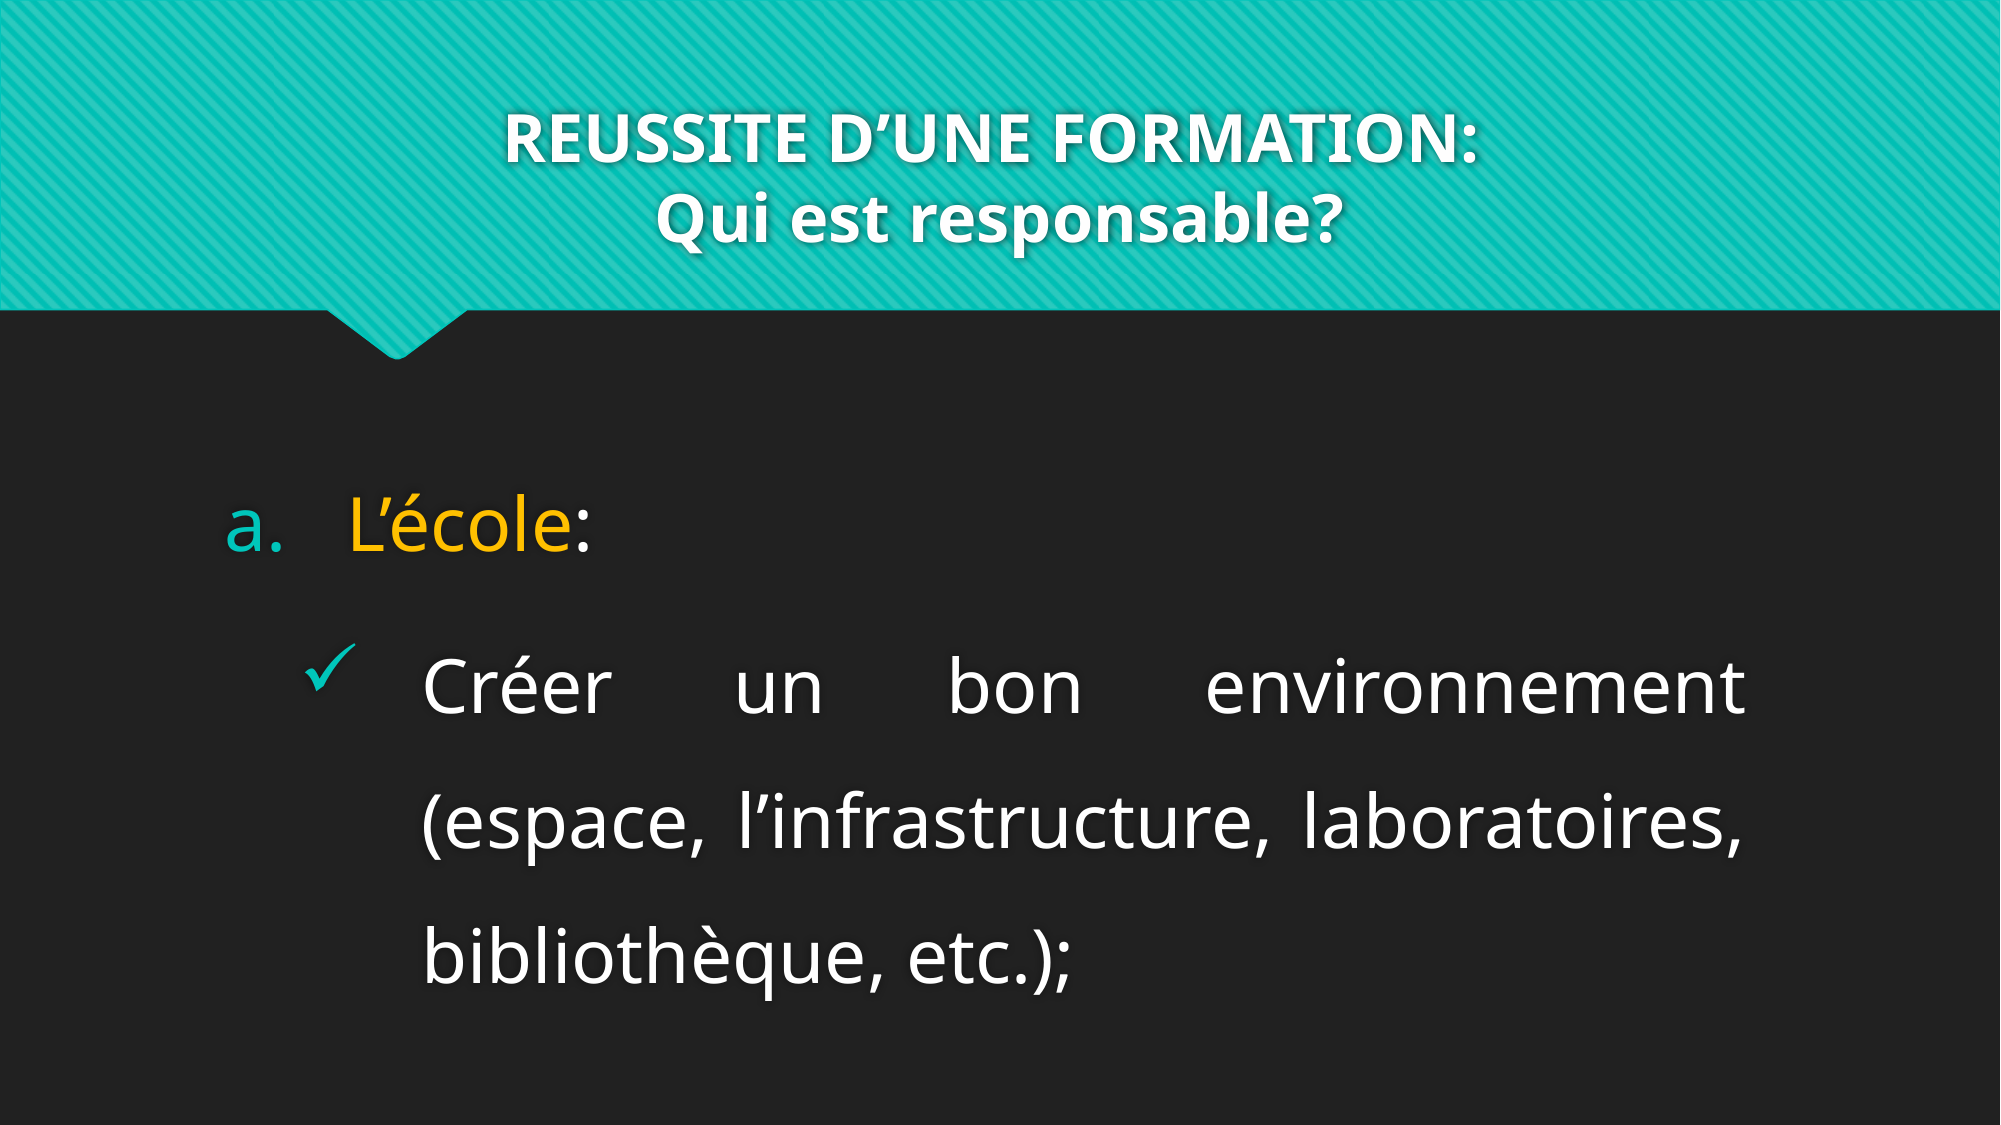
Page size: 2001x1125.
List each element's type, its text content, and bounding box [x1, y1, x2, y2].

title REUSSITE D’UNE FORMATION: Qui est responsable? [132, 73, 1868, 264]
list L’école: Créer un bon environnement (espace, l’infrastructure, laboratoires, bibliothèque, etc.); [134, 304, 1762, 1125]
